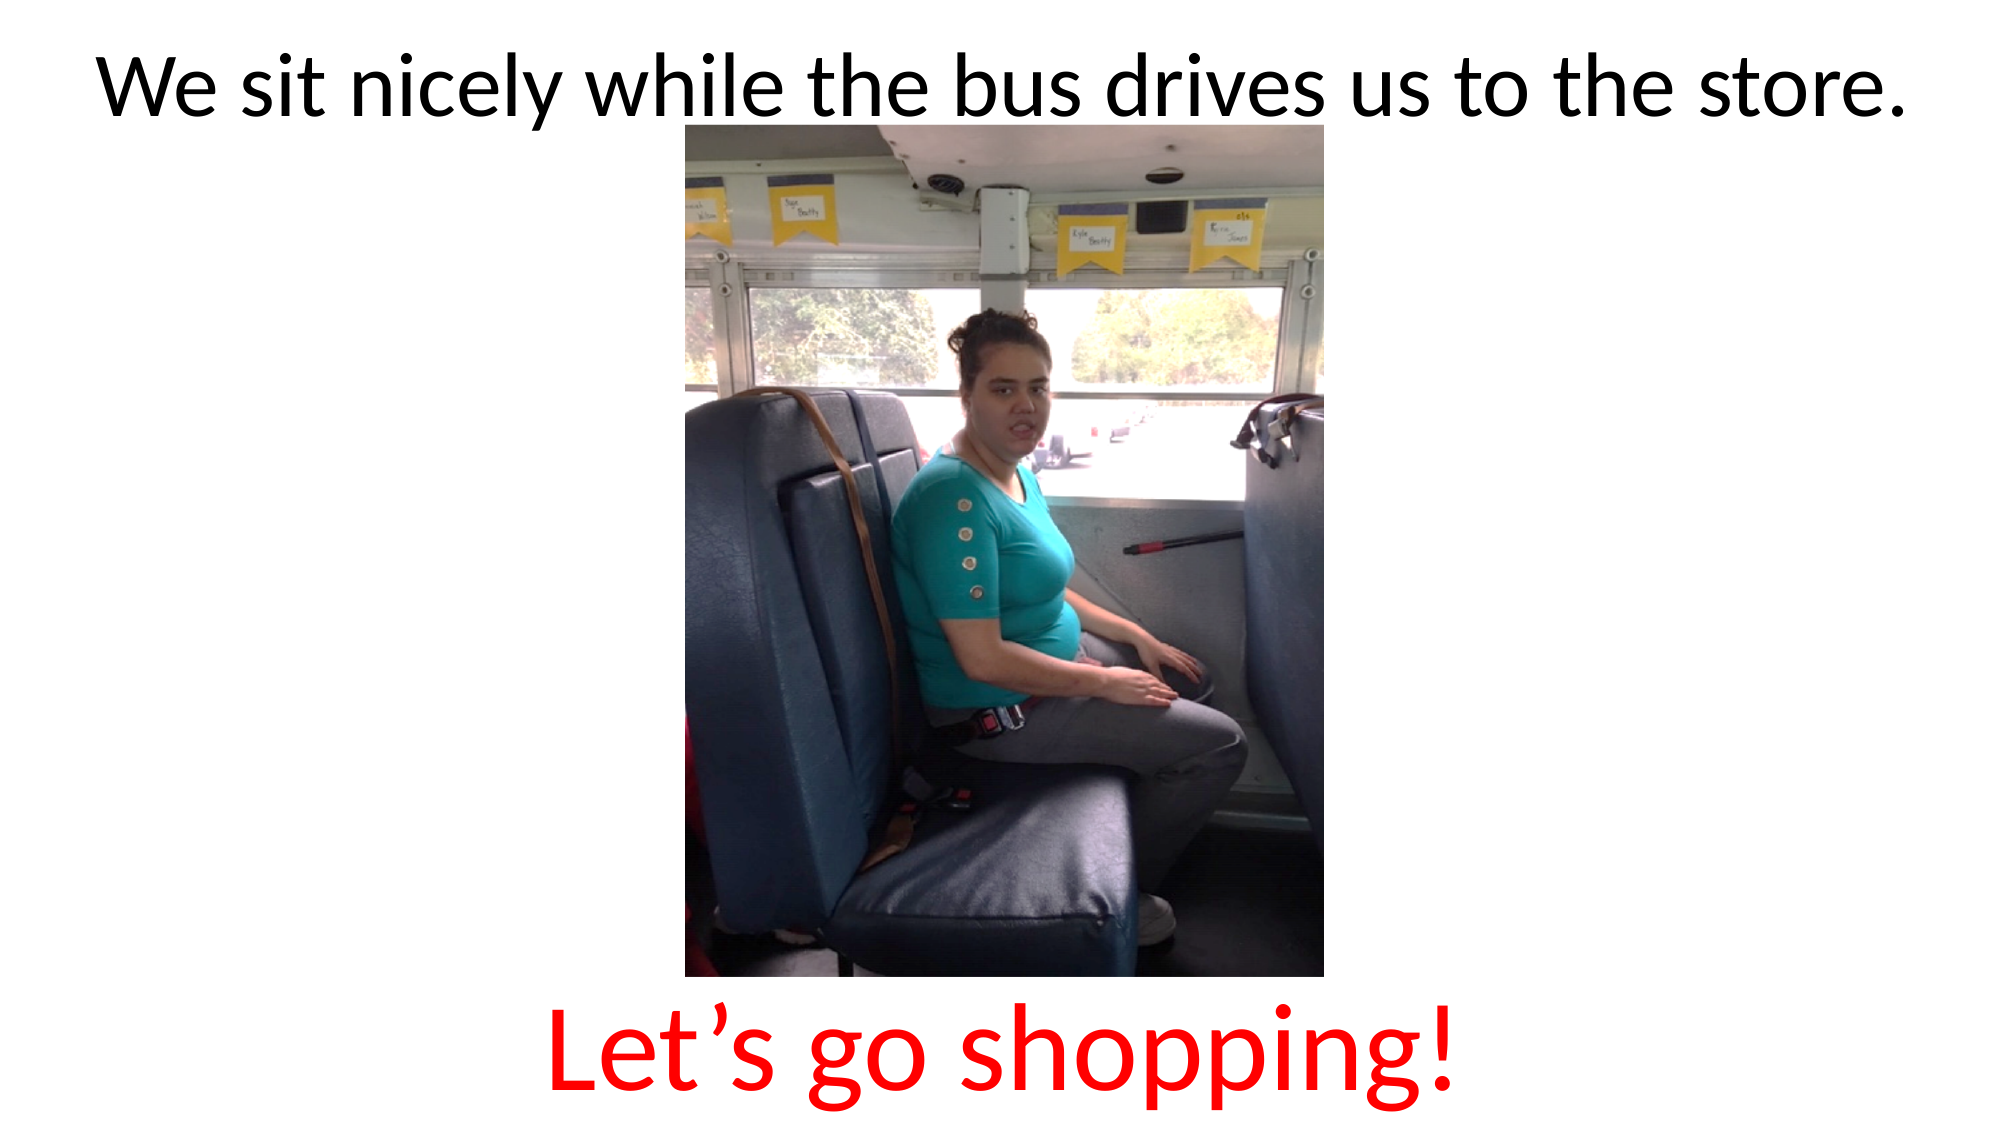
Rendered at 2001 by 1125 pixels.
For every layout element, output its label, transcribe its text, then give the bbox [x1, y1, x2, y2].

picture [578, 126, 1431, 976]
text_box We sit nicely while the bus drives us to the store. [80, 17, 1929, 142]
text_box Let’s go shopping! [529, 958, 1479, 1124]
